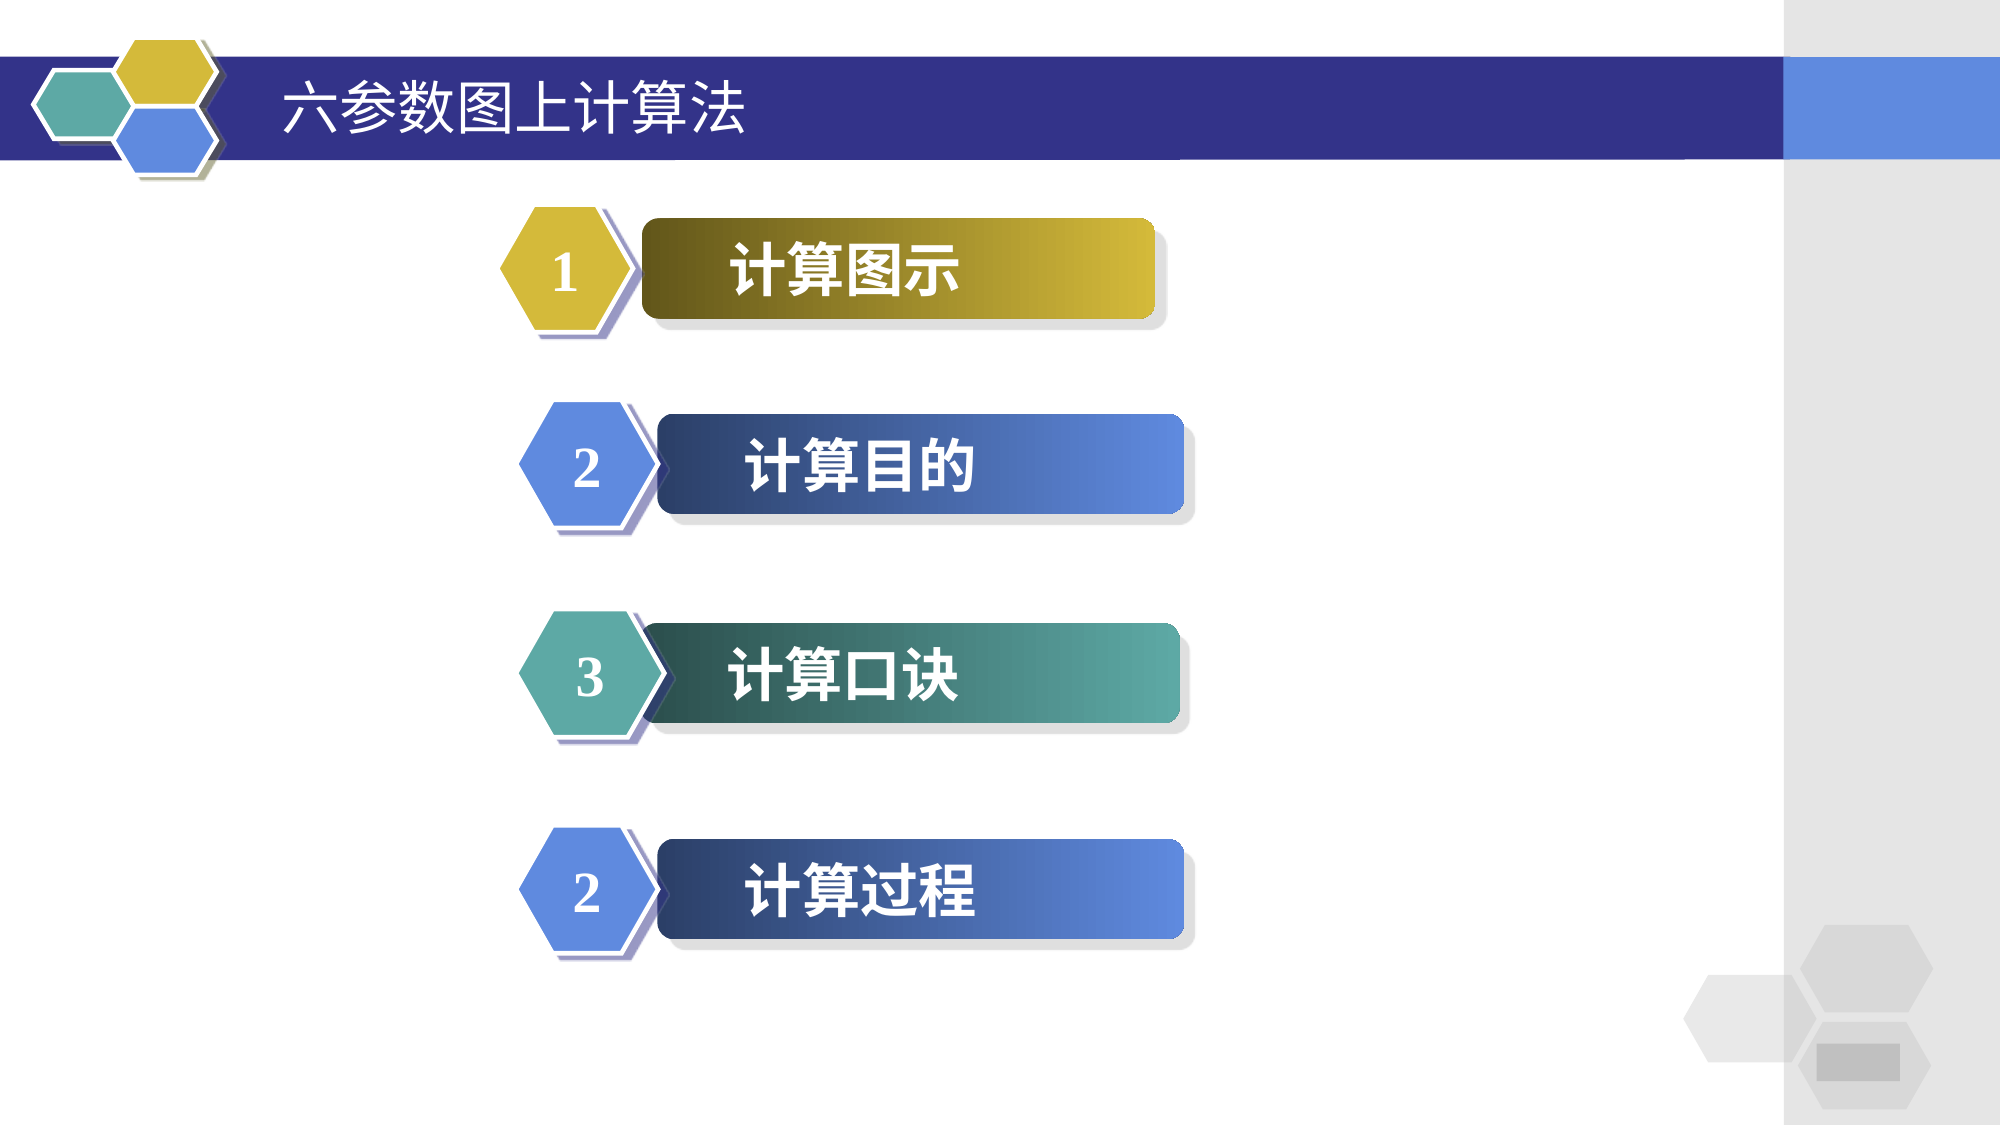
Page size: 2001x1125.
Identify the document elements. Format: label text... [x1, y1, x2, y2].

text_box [515, 824, 1185, 954]
title 六参数图上计算法 [266, 62, 1717, 151]
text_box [515, 608, 1180, 738]
slide_number [1816, 1043, 1901, 1082]
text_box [515, 399, 1185, 529]
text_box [496, 204, 1156, 333]
